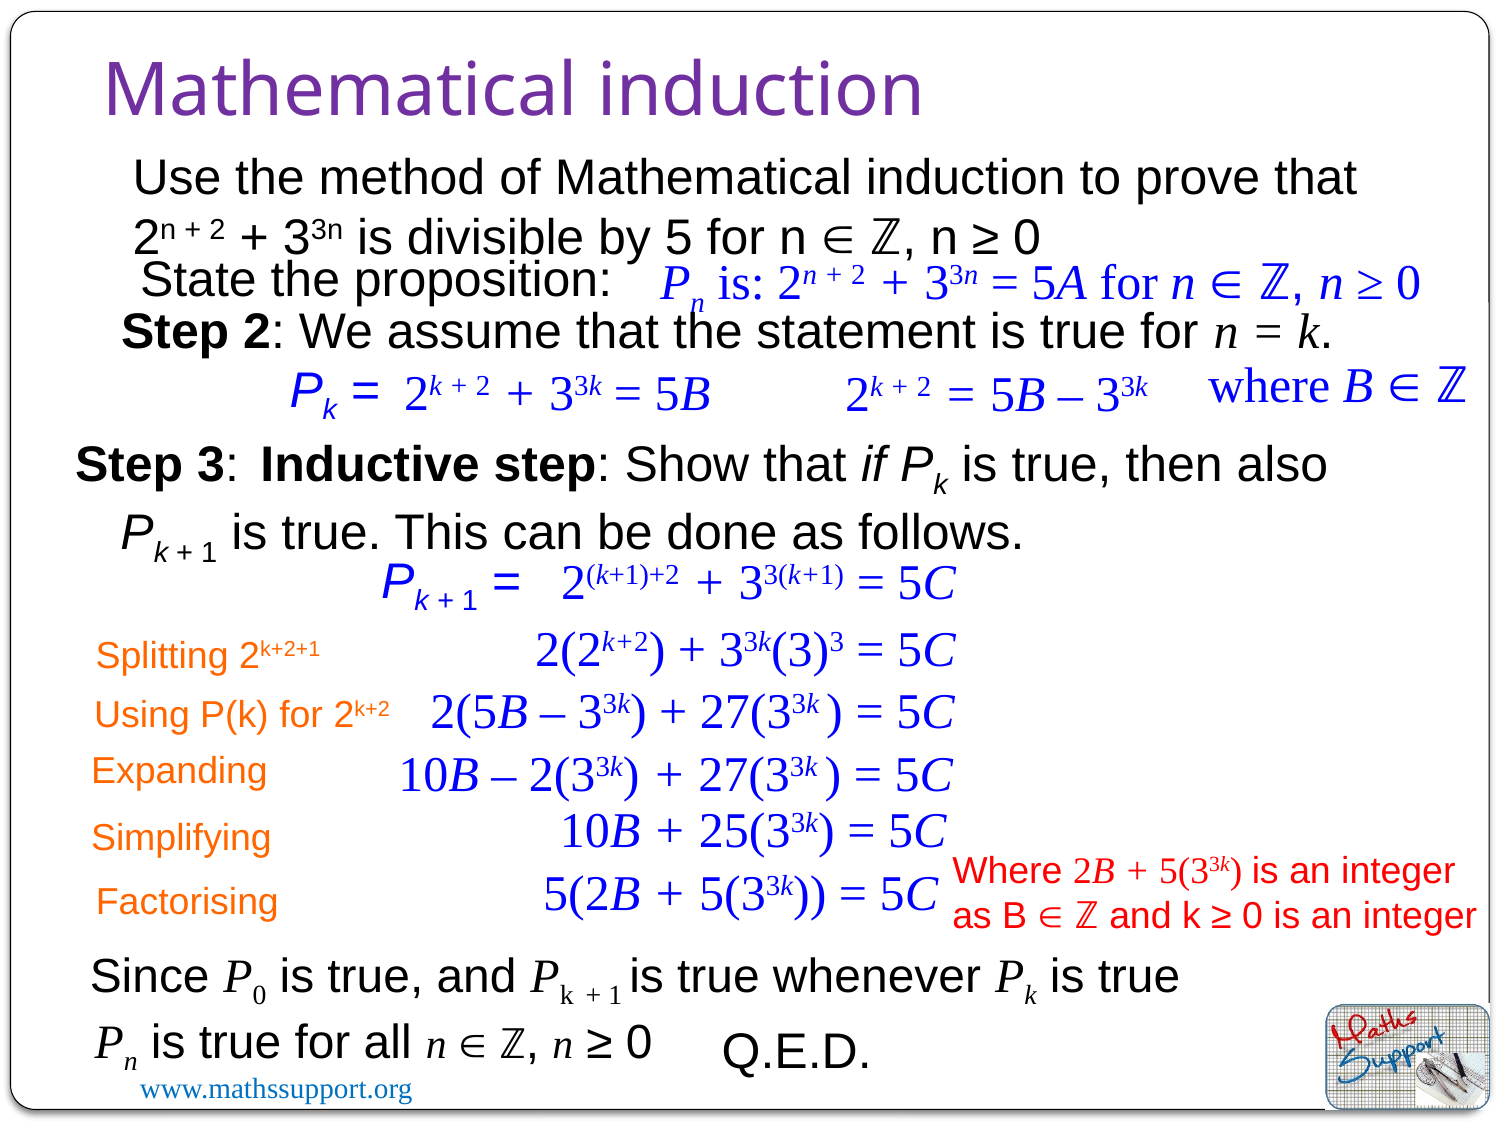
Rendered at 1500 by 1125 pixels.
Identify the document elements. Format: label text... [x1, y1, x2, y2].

text_box where B  ℤ [1193, 345, 1500, 421]
text_box Simplifying [76, 805, 287, 866]
text_box Pn is: 2n + 2 + 33n = 5A for n  ℤ, n ≥ 0 [645, 242, 1463, 326]
text_box 2(k+1)+2 + 33(k+1) = 5C [546, 542, 984, 618]
text_box Factorising [81, 869, 294, 930]
text_box 2k + 2 + 33k = 5B [389, 366, 738, 424]
text_box Pn is true for all n  ℤ, n ≥ 0 [79, 1003, 702, 1084]
text_box 2(2k+2) + 33k(3)3 = 5C [520, 609, 983, 671]
text_box Step 3: [60, 424, 254, 500]
text_box Use the method of Mathematical induction to prove that 2n + 2 + 33n is divisible by 5 for n  ℤ, n ≥ 0 [117, 137, 1392, 273]
text_box State the proposition: [125, 273, 638, 314]
text_box 2k + 2 = 5B – 33k [830, 353, 1163, 429]
text_box 2(5B – 33k) + 27(33k ) = 5C [415, 671, 983, 746]
text_box 10B – 2(33k) + 27(33k ) = 5C [383, 734, 981, 810]
text_box Pk + 1 = [366, 540, 631, 624]
text_box Step 2: We assume that the statement is true for n = k. [106, 291, 1391, 366]
text_box [1324, 999, 1488, 1113]
text_box Using P(k) for 2k+2 [79, 682, 406, 743]
text_box Inductive step: Show that if Pk is true, then also Pk + 1 is true. This can be done as follows. [105, 424, 1366, 576]
text_box 10B + 25(33k) = 5C [544, 790, 974, 853]
text_box [130, 1084, 414, 1113]
text_box 5(2B + 5(33k)) = 5C [528, 853, 937, 928]
text_box Where 2B + 5(33k) is an integer as B  ℤ and k ≥ 0 is an integer [937, 838, 1500, 943]
text_box Since P0 is true, and Pk + 1 is true whenever Pk is true [75, 937, 1366, 1018]
text_box Q.E.D. [706, 1018, 887, 1086]
text_box Splitting 2k+2+1 [80, 623, 336, 682]
text_box Expanding [76, 738, 283, 799]
text_box Pk = [274, 366, 389, 424]
text_box Mathematical induction [87, 34, 1203, 139]
